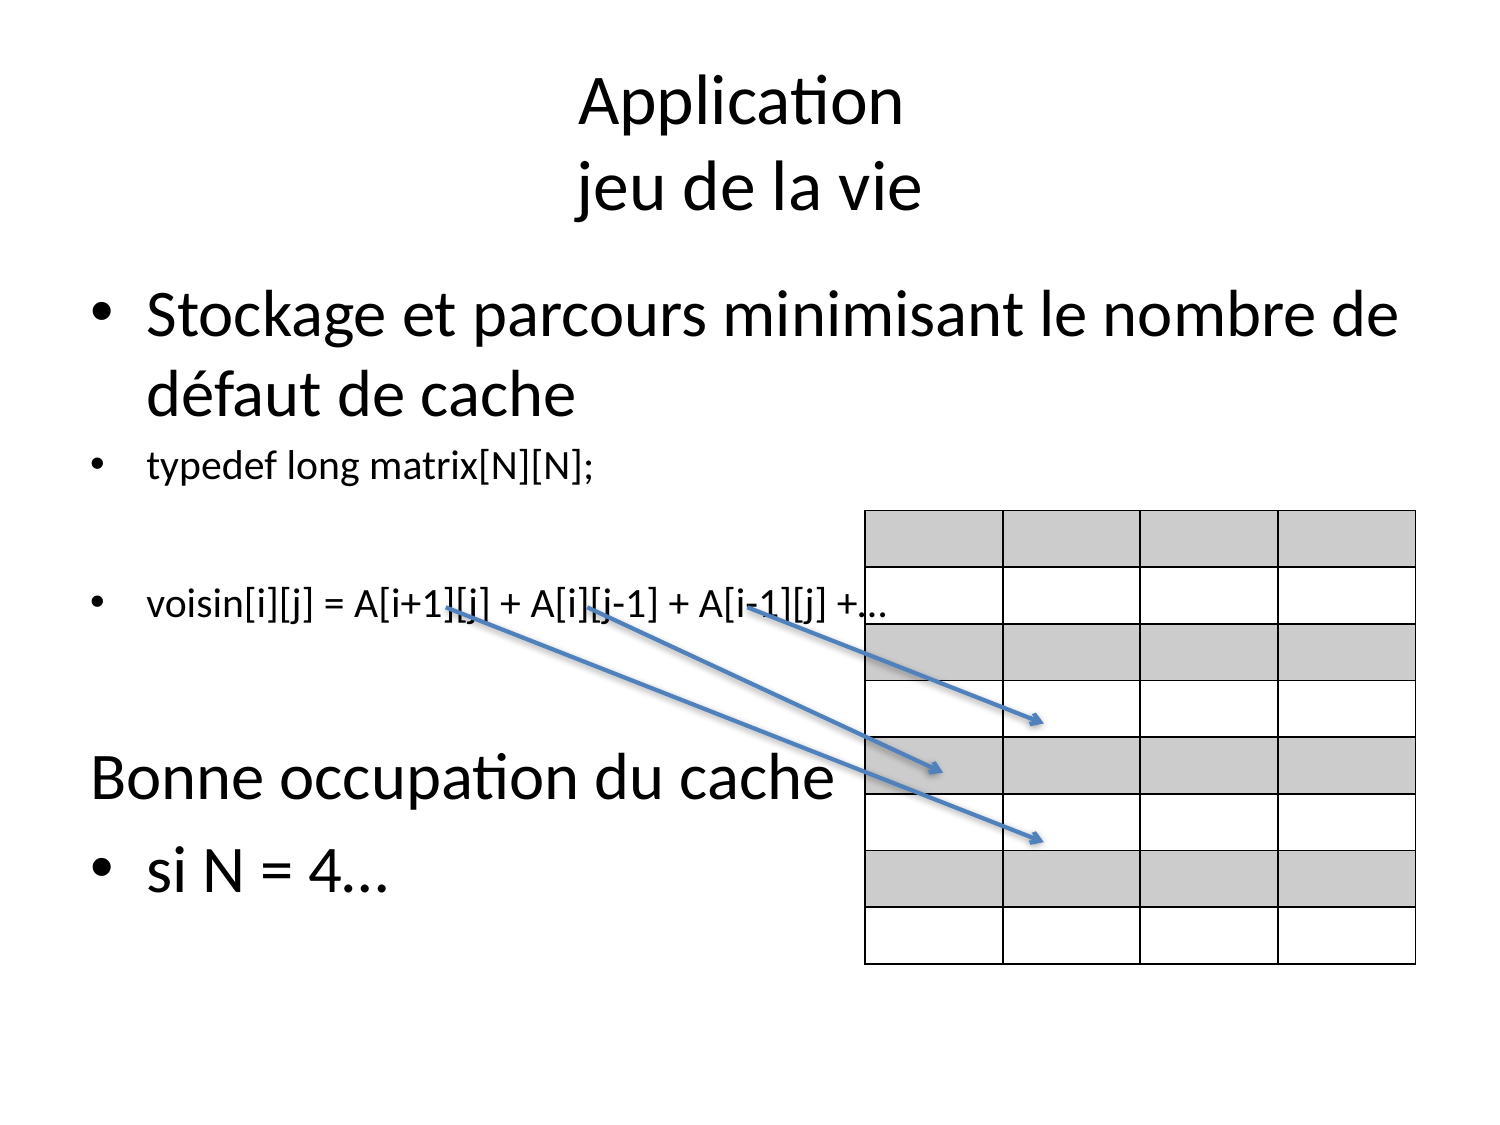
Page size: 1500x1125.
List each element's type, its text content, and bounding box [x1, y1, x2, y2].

table_cell [1141, 681, 1277, 736]
table_cell [1004, 908, 1139, 963]
table_cell [1141, 795, 1277, 850]
table_header [866, 511, 1002, 566]
table_cell [1141, 908, 1277, 963]
table_cell [1141, 625, 1277, 680]
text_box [445, 607, 1045, 843]
table_cell [866, 908, 1002, 963]
table_cell [866, 568, 1002, 604]
table_cell [1141, 568, 1277, 623]
table_cell [1004, 851, 1139, 906]
table_cell [1279, 681, 1415, 736]
table_cell [1279, 795, 1415, 850]
table_cell [1049, 681, 1139, 736]
table_cell [1050, 625, 1139, 680]
table_cell [1049, 738, 1139, 793]
table_cell [1279, 908, 1415, 963]
table_header [1279, 511, 1415, 566]
table_header [1004, 511, 1139, 566]
table_cell [1004, 568, 1139, 623]
table_cell [866, 851, 1002, 906]
table_cell [1279, 625, 1415, 680]
table_cell [1045, 795, 1139, 850]
list Stockage et parcours minimisant le nombre de défaut de cache typedef long matrix[N][N]; voisin[i][j] = A[i+1][j] + A[i][j-1] + A[i-1][j] +… Bonne occupation du cache si N = 4… [75, 262, 1425, 1005]
table_cell [1141, 738, 1277, 793]
table_cell [1279, 568, 1415, 623]
table_cell [1279, 851, 1415, 906]
table_cell [1141, 851, 1277, 906]
title Application jeu de la vie [75, 45, 1425, 233]
table_header [1141, 511, 1277, 566]
table_cell [1279, 738, 1415, 793]
